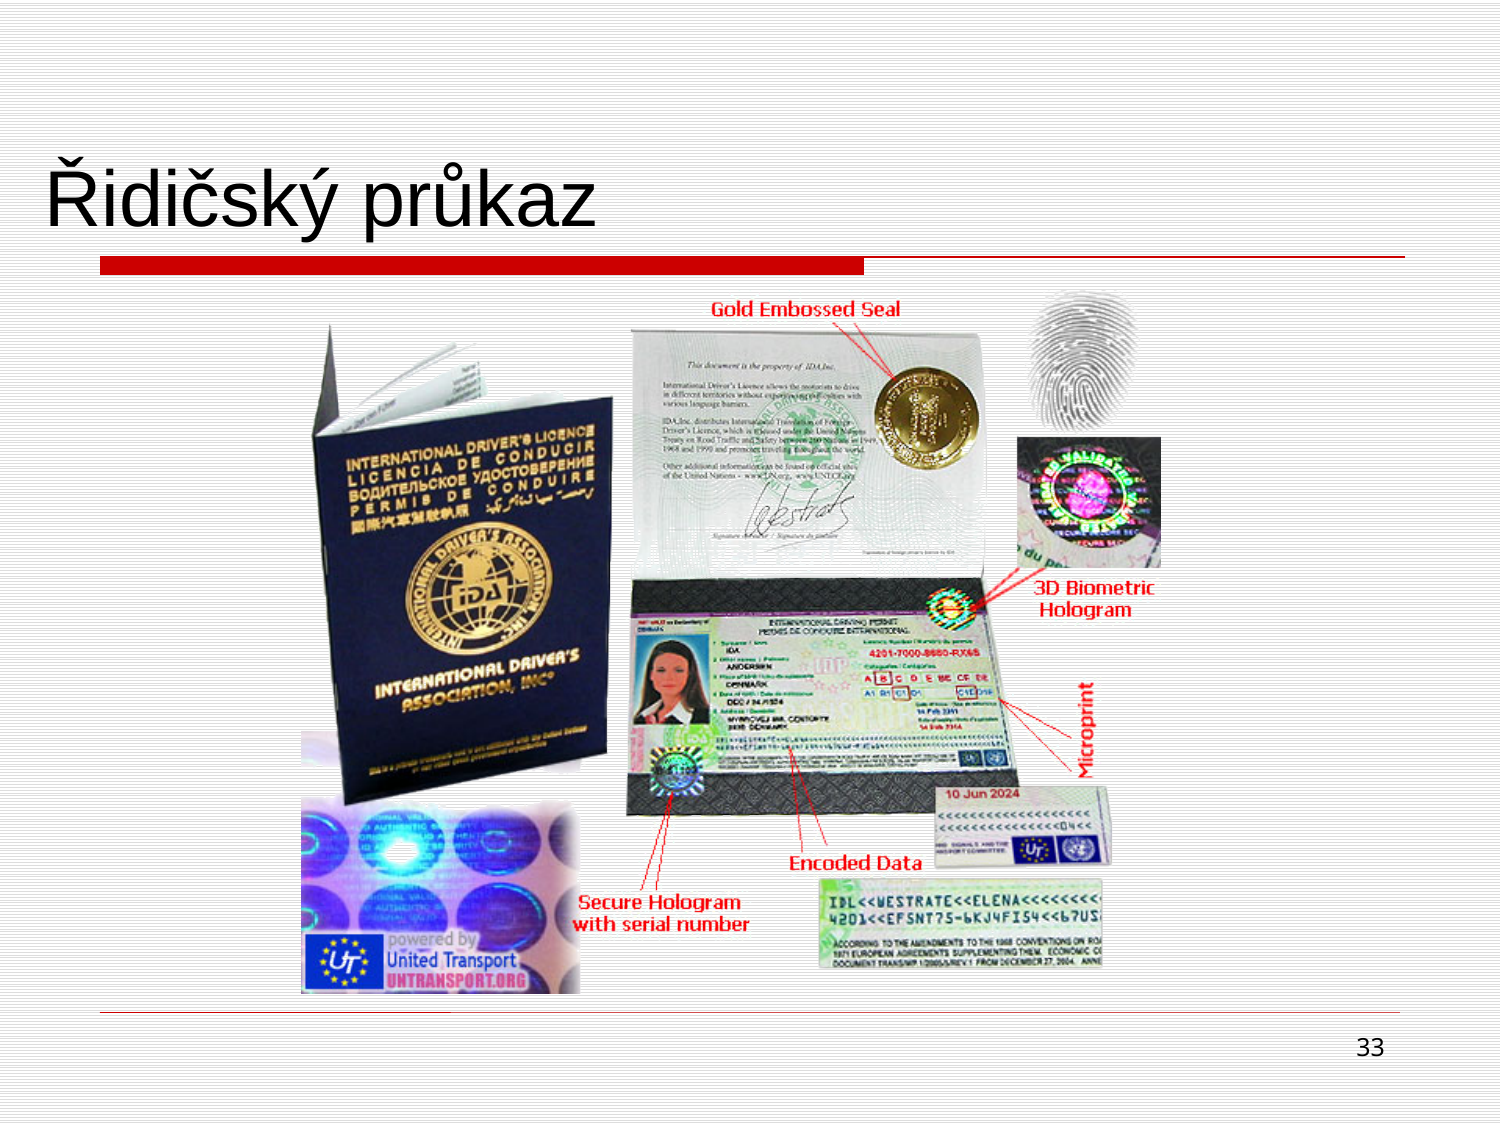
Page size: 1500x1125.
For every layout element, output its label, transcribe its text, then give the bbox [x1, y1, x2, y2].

slide_number 33 [1074, 1024, 1401, 1103]
picture [300, 290, 1161, 994]
title Řidičský průkaz [29, 49, 1459, 250]
